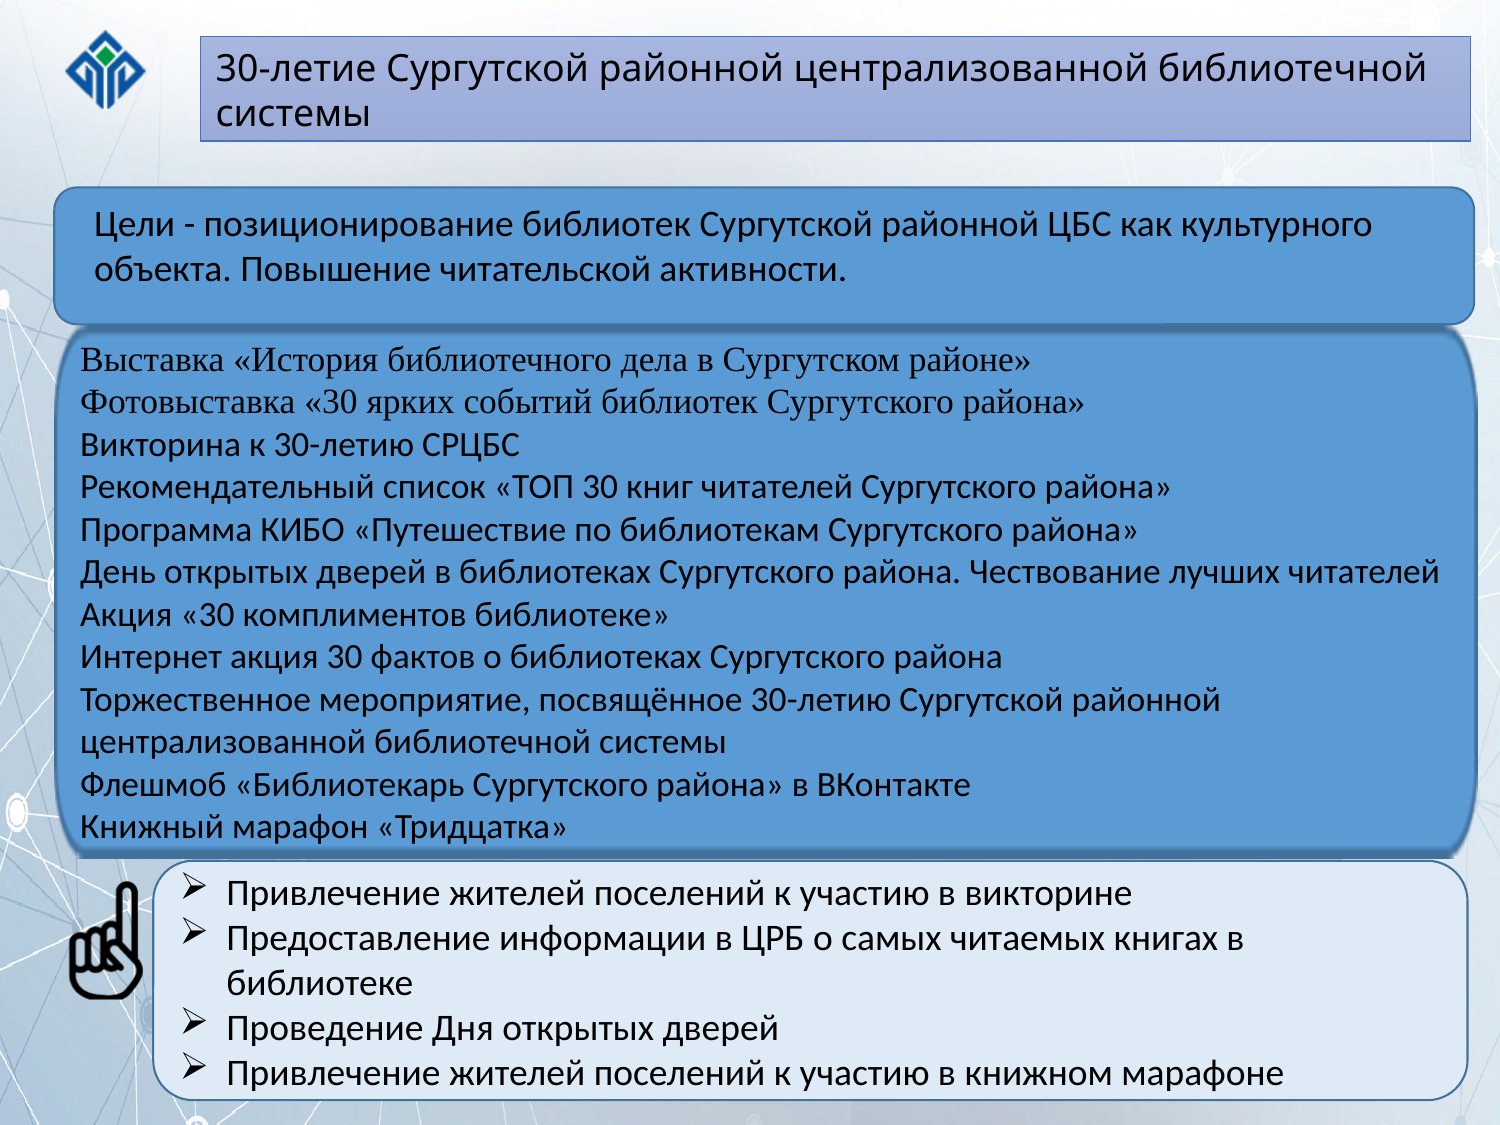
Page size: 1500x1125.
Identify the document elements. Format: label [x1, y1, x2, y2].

picture [54, 325, 1478, 859]
list [0, 0, 1500, 1125]
picture [18, 873, 154, 1010]
picture [65, 30, 146, 110]
